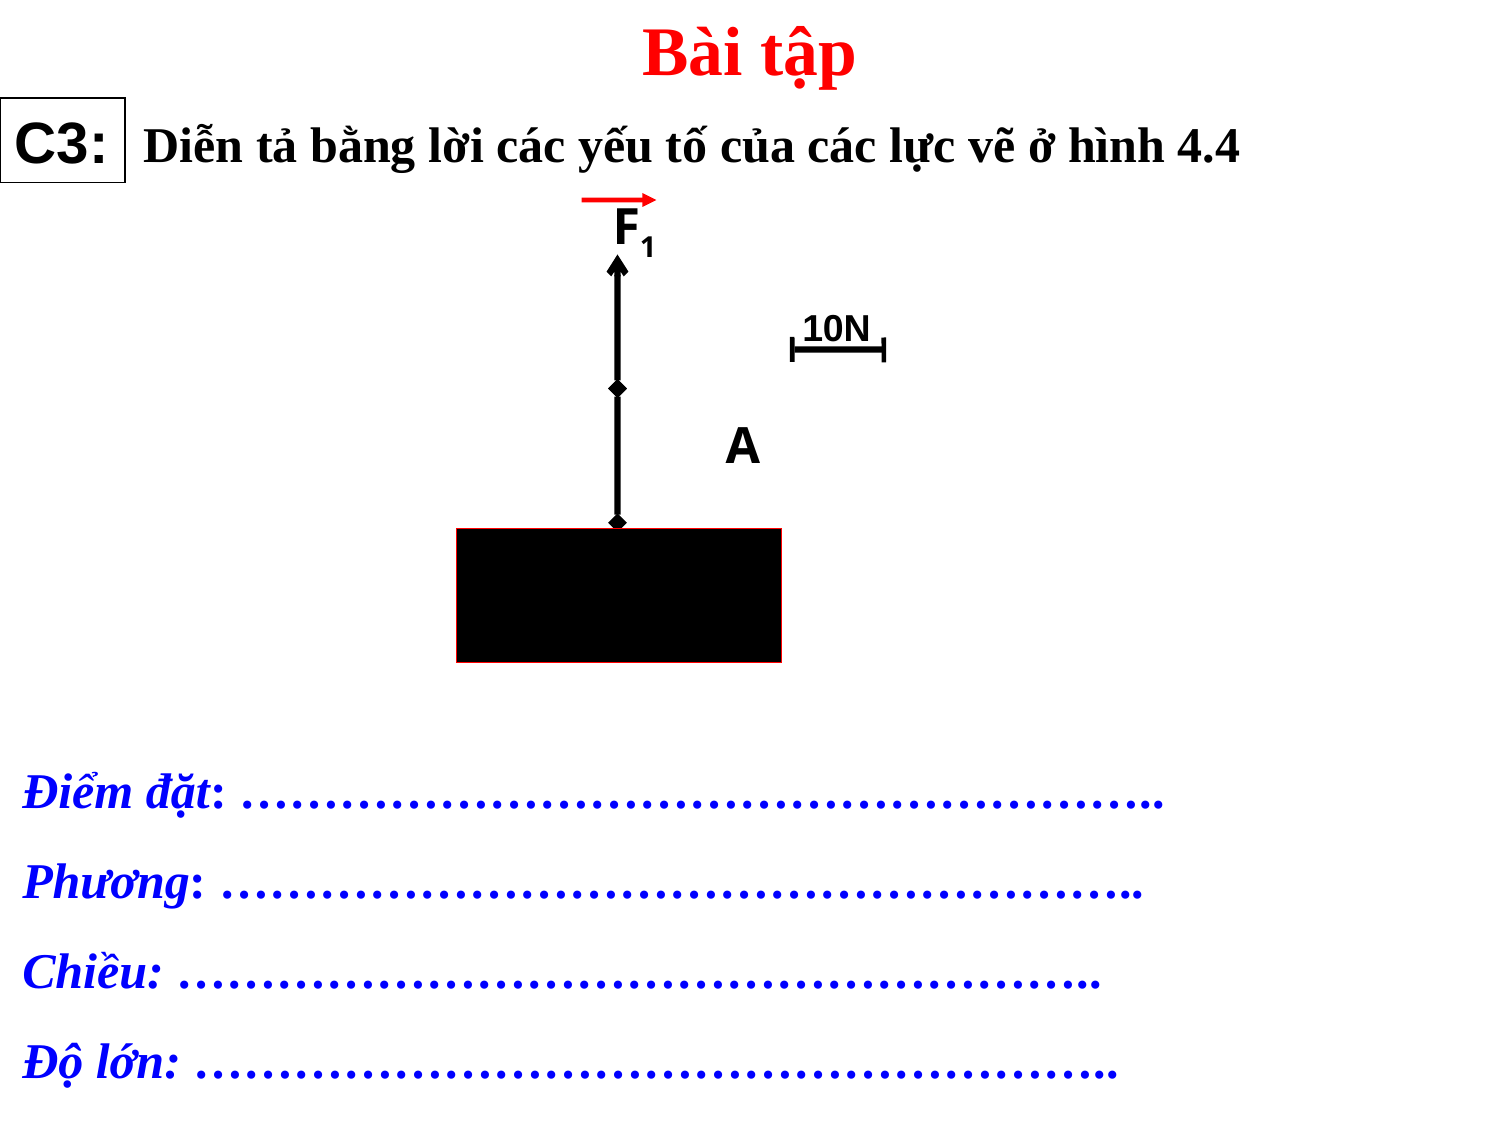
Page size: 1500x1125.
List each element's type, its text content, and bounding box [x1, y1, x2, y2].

text_box Diễn tả bằng lời các yếu tố của các lực vẽ ở hình 4.4 [128, 104, 1500, 180]
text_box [456, 187, 861, 663]
text_box Bài tập [0, 0, 1500, 98]
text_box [787, 296, 926, 363]
text_box C3: [0, 97, 125, 183]
text_box Điểm đặt: ……………………………………………….. Phương: ……………………………………………….. Chiều: ……………………………………………….. Độ lớn: ……………………………………………….. [7, 721, 1463, 1097]
